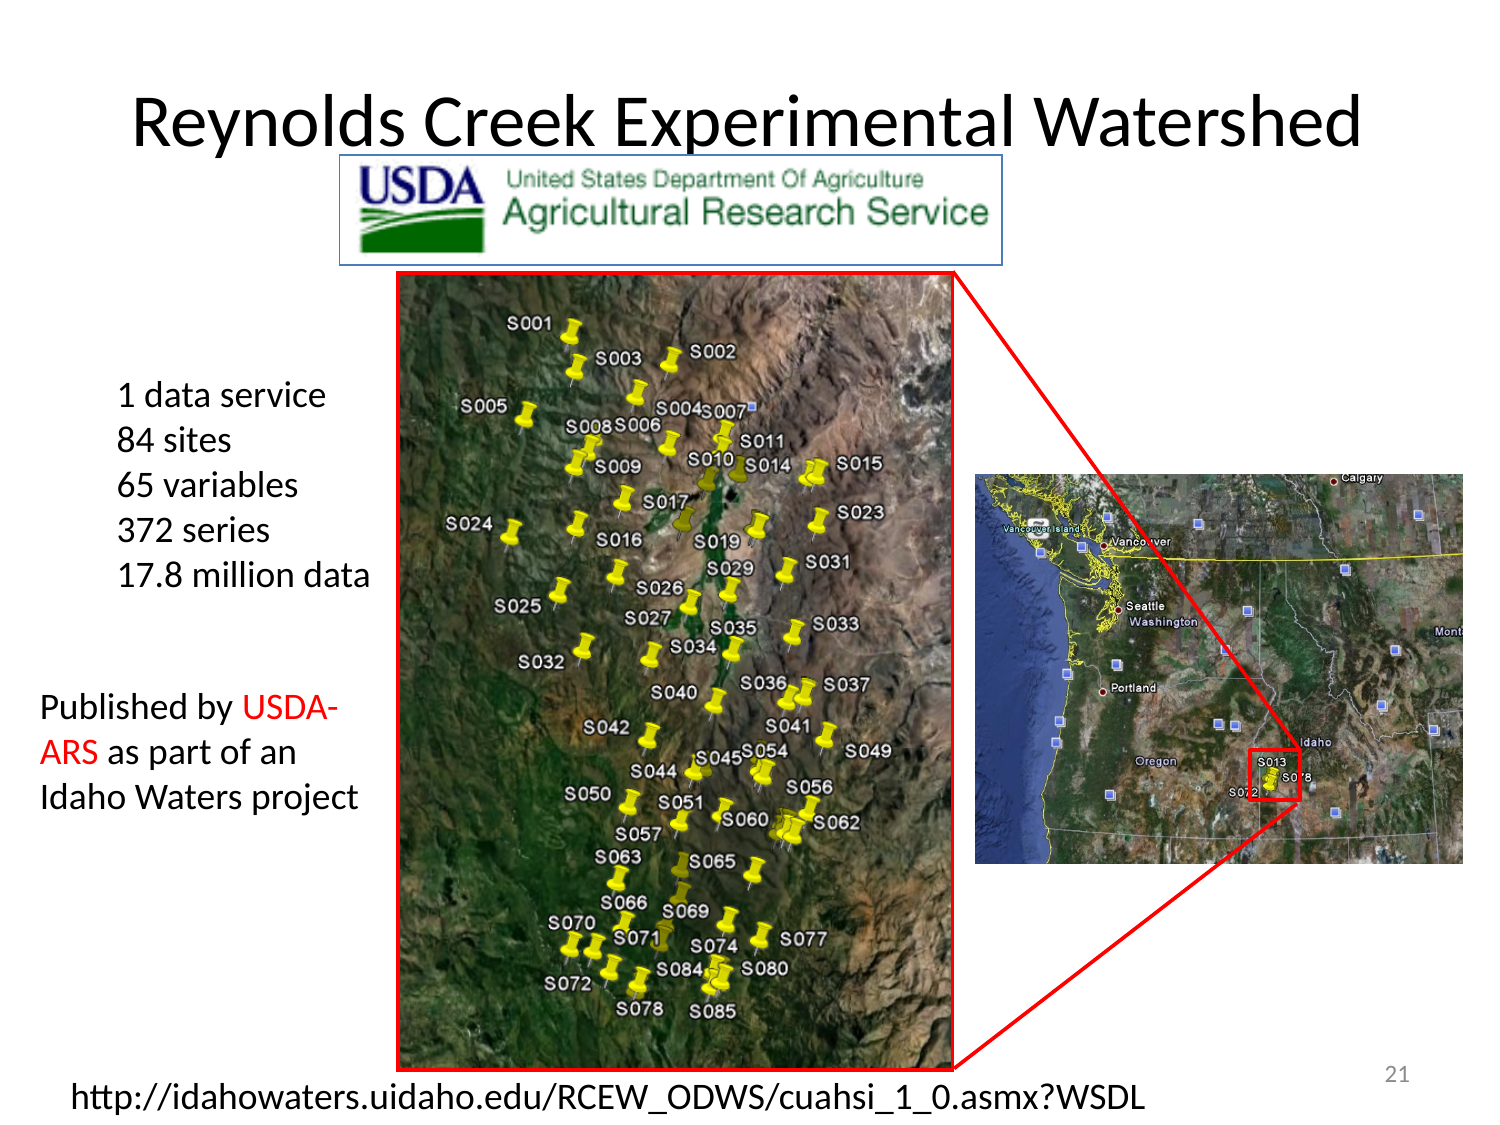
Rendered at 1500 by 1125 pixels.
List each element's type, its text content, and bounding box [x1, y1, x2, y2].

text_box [953, 803, 1298, 1069]
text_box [886, 336, 1366, 685]
picture [399, 274, 951, 1069]
text_box http://idahowaters.uidaho.edu/RCEW_ODWS/cuahsi_1_0.asmx?WSDL [55, 1064, 1381, 1124]
picture [974, 474, 1464, 865]
text_box 1 data service 84 sites 65 variables 372 series 17.8 million data [101, 362, 386, 648]
text_box Published by USDA-ARS as part of an Idaho Waters project [24, 674, 375, 825]
slide_number 21 [1074, 1042, 1425, 1103]
title Reynolds Creek Experimental Watershed [73, 22, 1424, 211]
picture [339, 155, 1002, 265]
